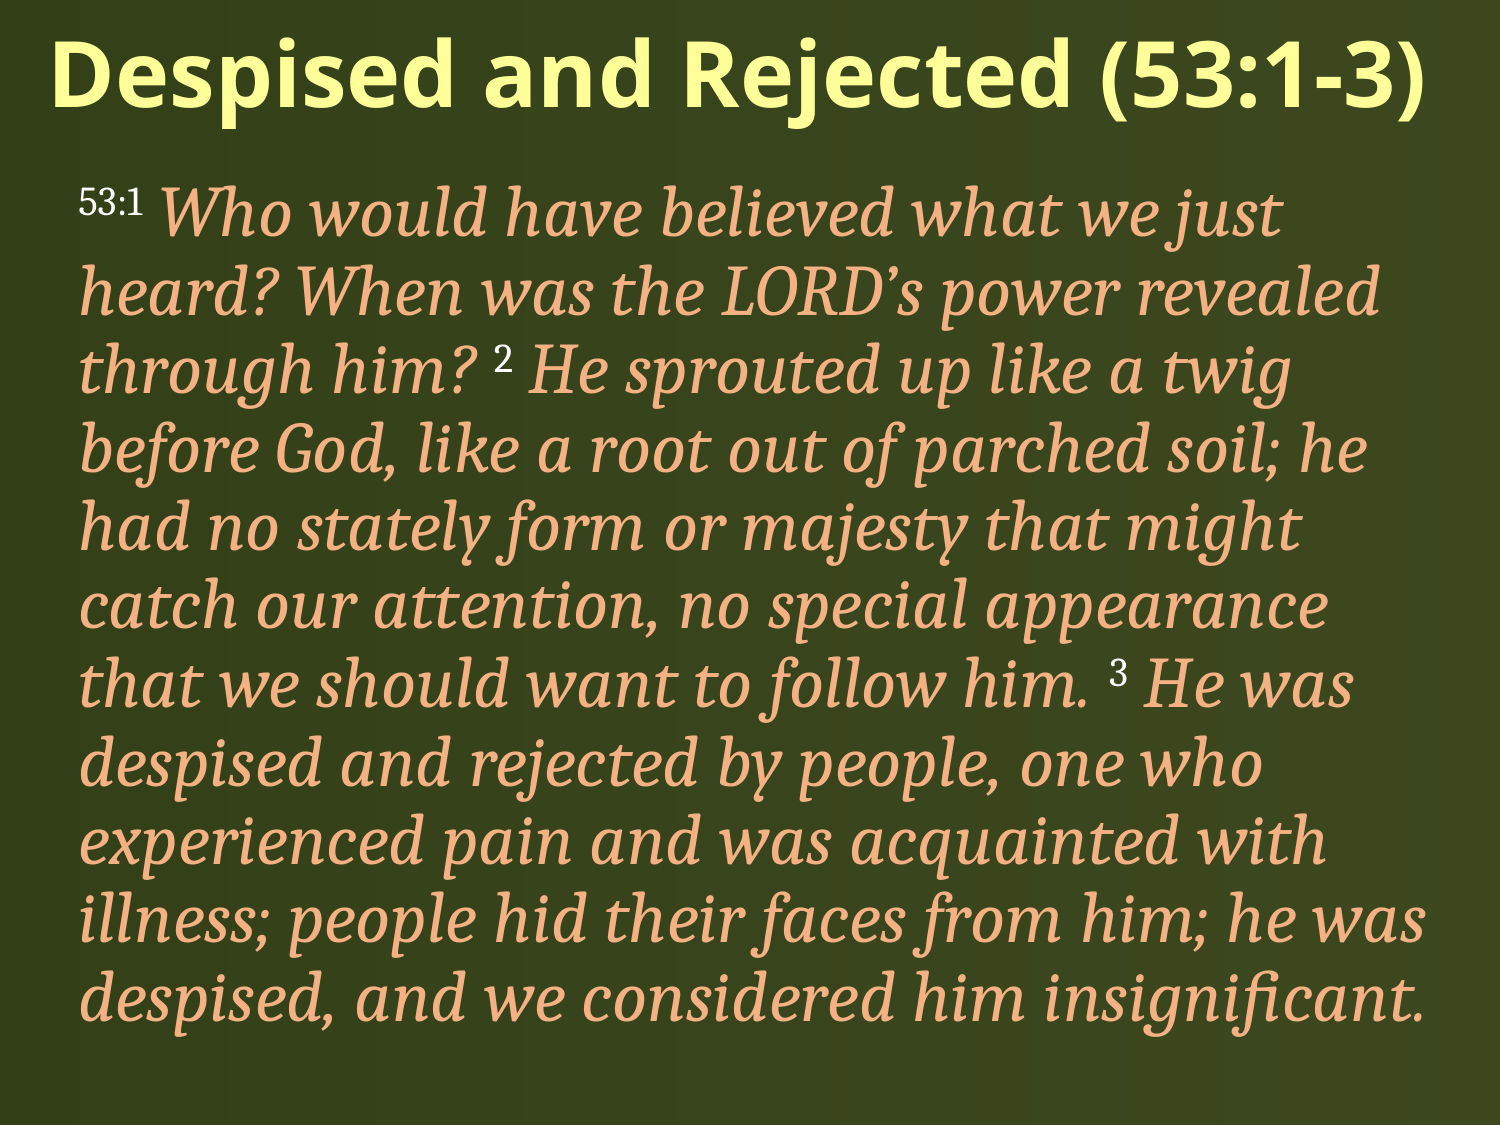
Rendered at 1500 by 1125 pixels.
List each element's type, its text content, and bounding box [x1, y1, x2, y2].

title Despised and Rejected (53:1-3) [0, 0, 1500, 156]
list 53:1 Who would have believed what we just heard? When was the LORD’s power revealed through him? 2 He sprouted up like a twig before God, like a root out of parched soil; he had no stately form or majesty that might catch our attention, no special appearance that we should want to follow him. 3 He was despised and rejected by people, one who experienced pain and was acquainted with illness; people hid their faces from him; he was despised, and we considered him insignificant. [63, 166, 1449, 1120]
